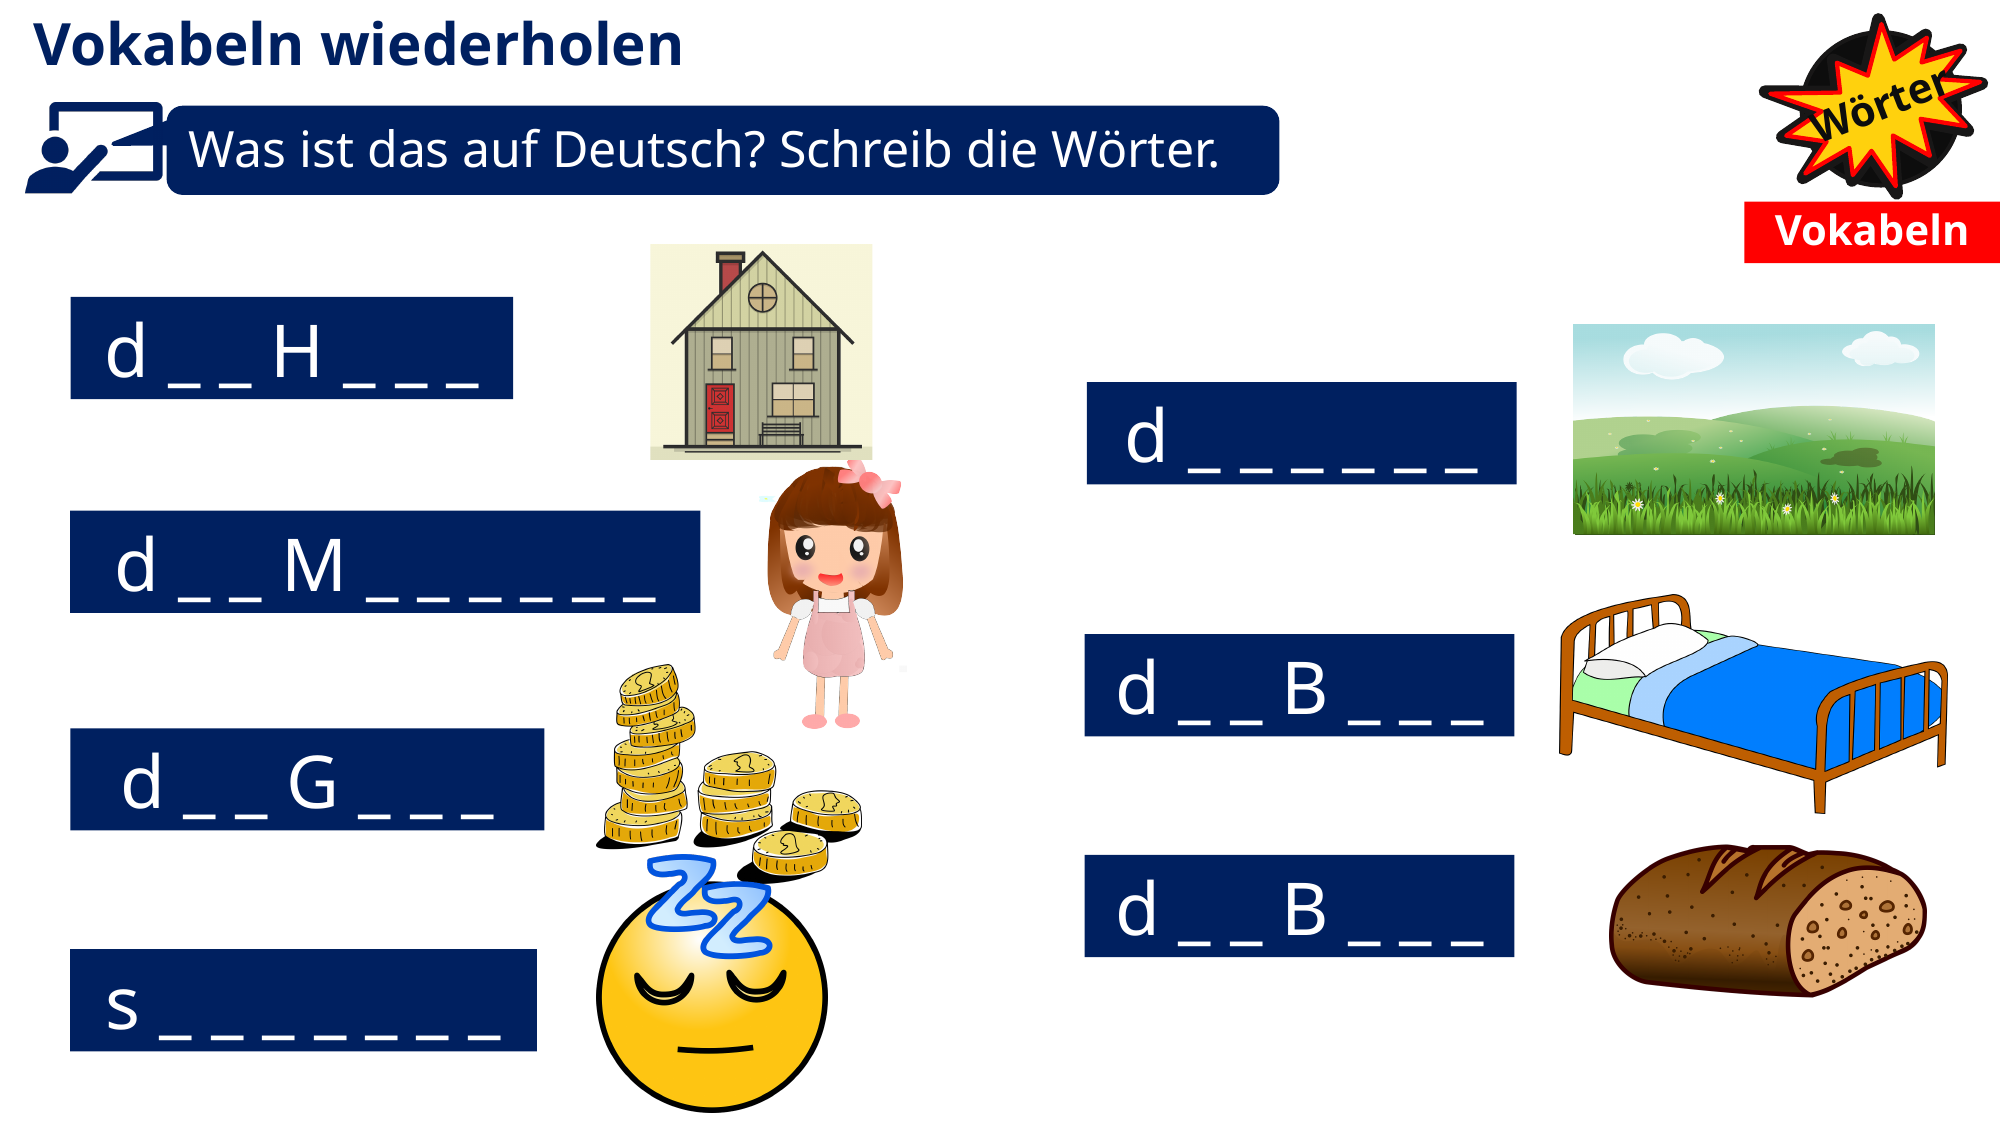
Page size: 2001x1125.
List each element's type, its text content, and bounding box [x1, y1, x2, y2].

title Vokabeln [1744, 201, 2000, 264]
text_box d _ _ B _ _ _ [1084, 634, 1515, 737]
text_box Vokabeln wiederholen [18, 0, 1352, 85]
picture [18, 72, 169, 223]
text_box d _ _ M _ _ _ _ _ _ [70, 510, 701, 613]
picture [596, 244, 907, 1113]
picture [1608, 841, 1927, 1001]
text_box d _ _ G _ _ _ [70, 728, 545, 831]
picture [1573, 324, 1936, 535]
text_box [1779, 26, 1984, 193]
picture [1559, 594, 1948, 814]
text_box d _ _ _ _ _ _ [1086, 382, 1517, 485]
text_box s _ _ _ _ _ _ _ [70, 949, 537, 1052]
text_box Was ist das auf Deutsch? Schreib die Wörter. [174, 109, 1278, 185]
text_box [173, 105, 1280, 195]
text_box d _ _ H _ _ _ [70, 296, 514, 400]
text_box d _ _ B _ _ _ [1084, 854, 1515, 958]
